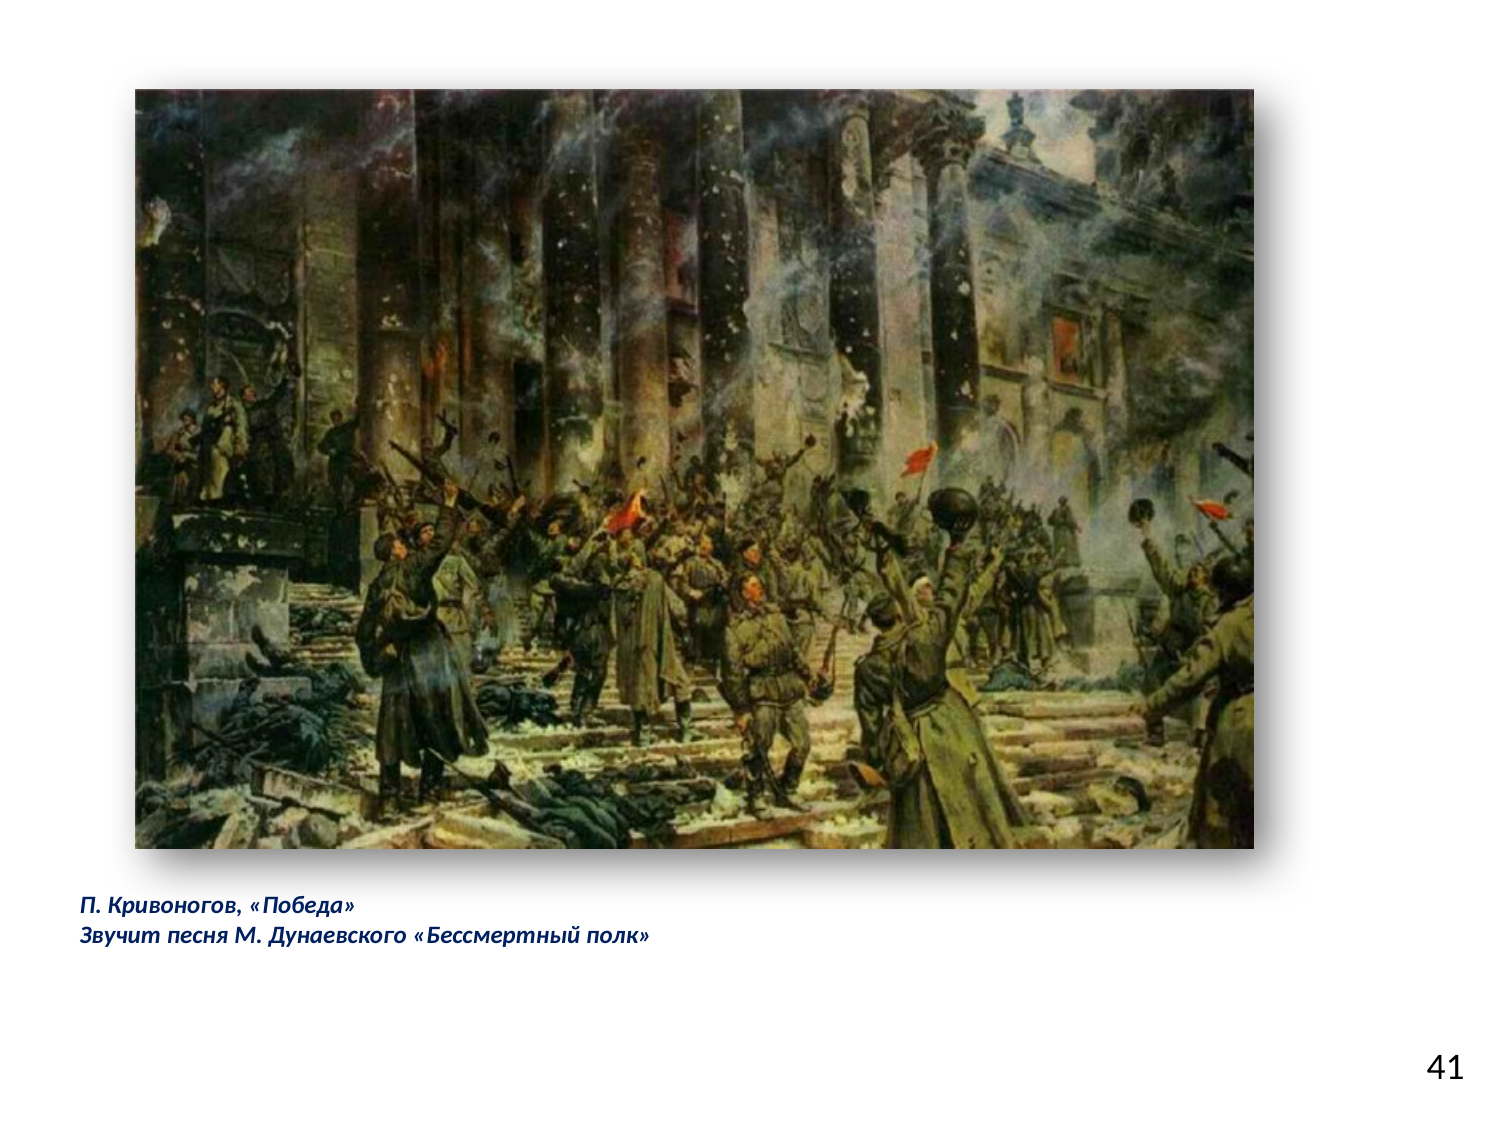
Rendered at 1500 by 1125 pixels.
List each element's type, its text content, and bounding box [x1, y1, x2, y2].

picture [135, 89, 1254, 849]
text_box 41 [1411, 1034, 1480, 1095]
text_box П. Кривоногов, «Победа» Звучит песня М. Дунаевского «Бессмертный полк» [64, 881, 1388, 956]
